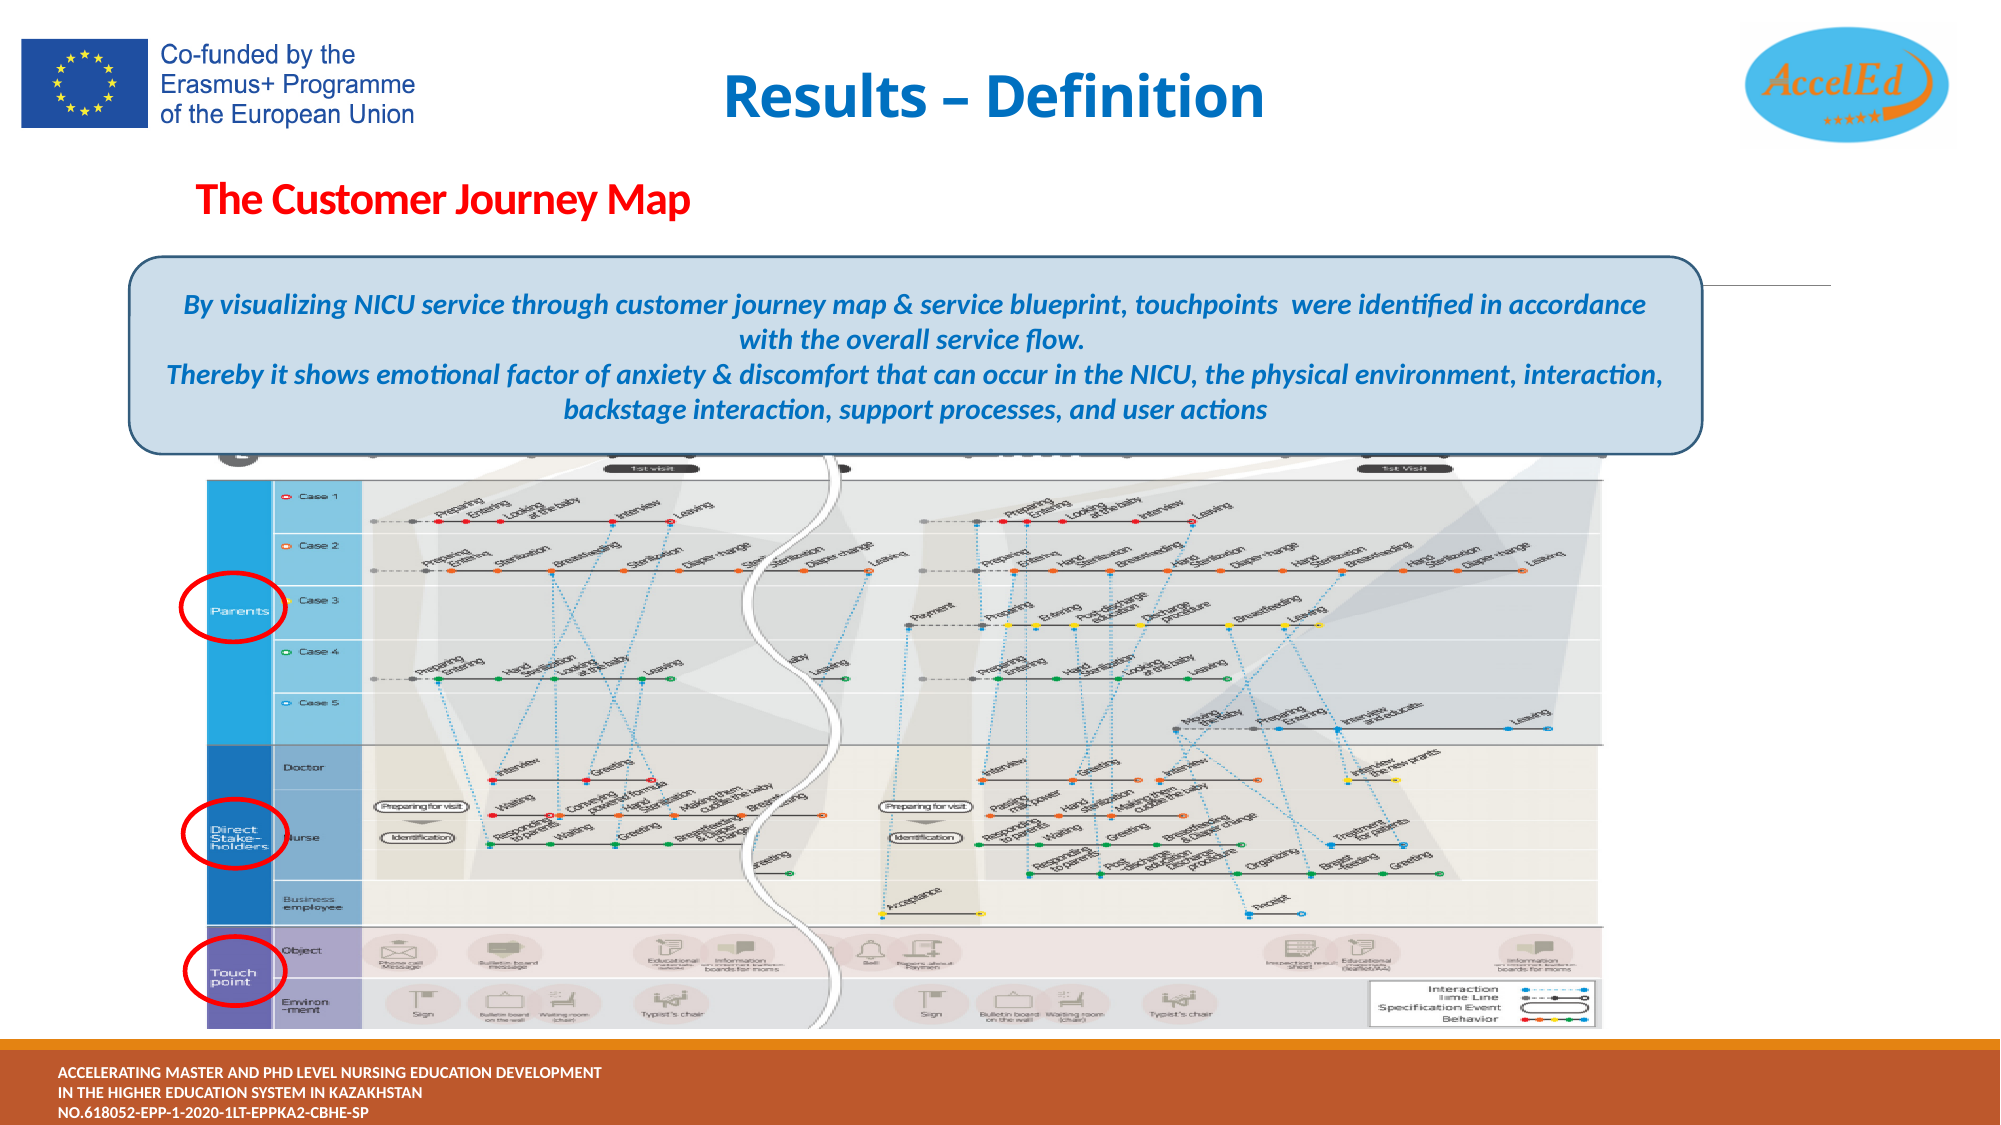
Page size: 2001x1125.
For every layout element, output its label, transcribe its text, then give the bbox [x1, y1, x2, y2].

text_box [181, 805, 202, 862]
text_box By visualizing NICU service through customer journey map & service blueprint, touchpoints were identified in accordance with the overall service flow. Thereby it shows emotional factor of anxiety & discomfort that can occur in the NICU, the physical environment, interaction, backstage interaction, support processes, and user actions [127, 255, 1704, 456]
text_box [183, 943, 202, 999]
picture [0, 20, 578, 144]
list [205, 410, 1609, 1029]
text_box [179, 578, 202, 637]
text_box The Customer Journey Map [180, 161, 887, 231]
picture [1740, 22, 1957, 149]
title Results – Definition [542, 0, 1462, 138]
